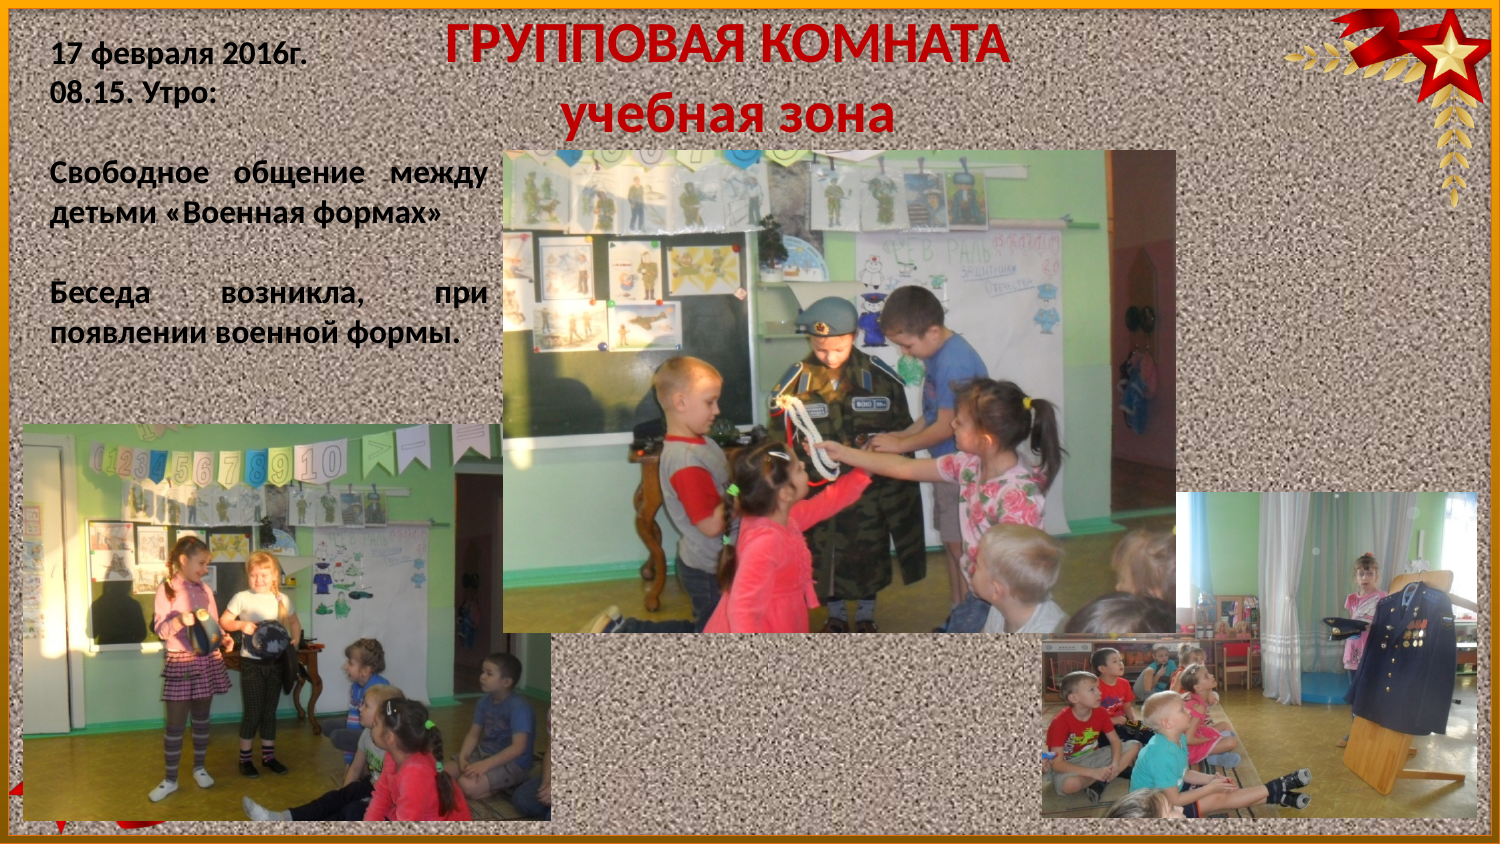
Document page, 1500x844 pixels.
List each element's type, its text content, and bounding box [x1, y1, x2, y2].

picture [9, 9, 1491, 835]
title ГРУППОВАЯ КОМНАТА учебная зона [504, 32, 1404, 116]
text_box 17 февраля 2016г. 08.15. Утро: Свободное общение между детьми «Военная формах» Беседа возникла, при появлении военной формы. [35, 23, 504, 423]
